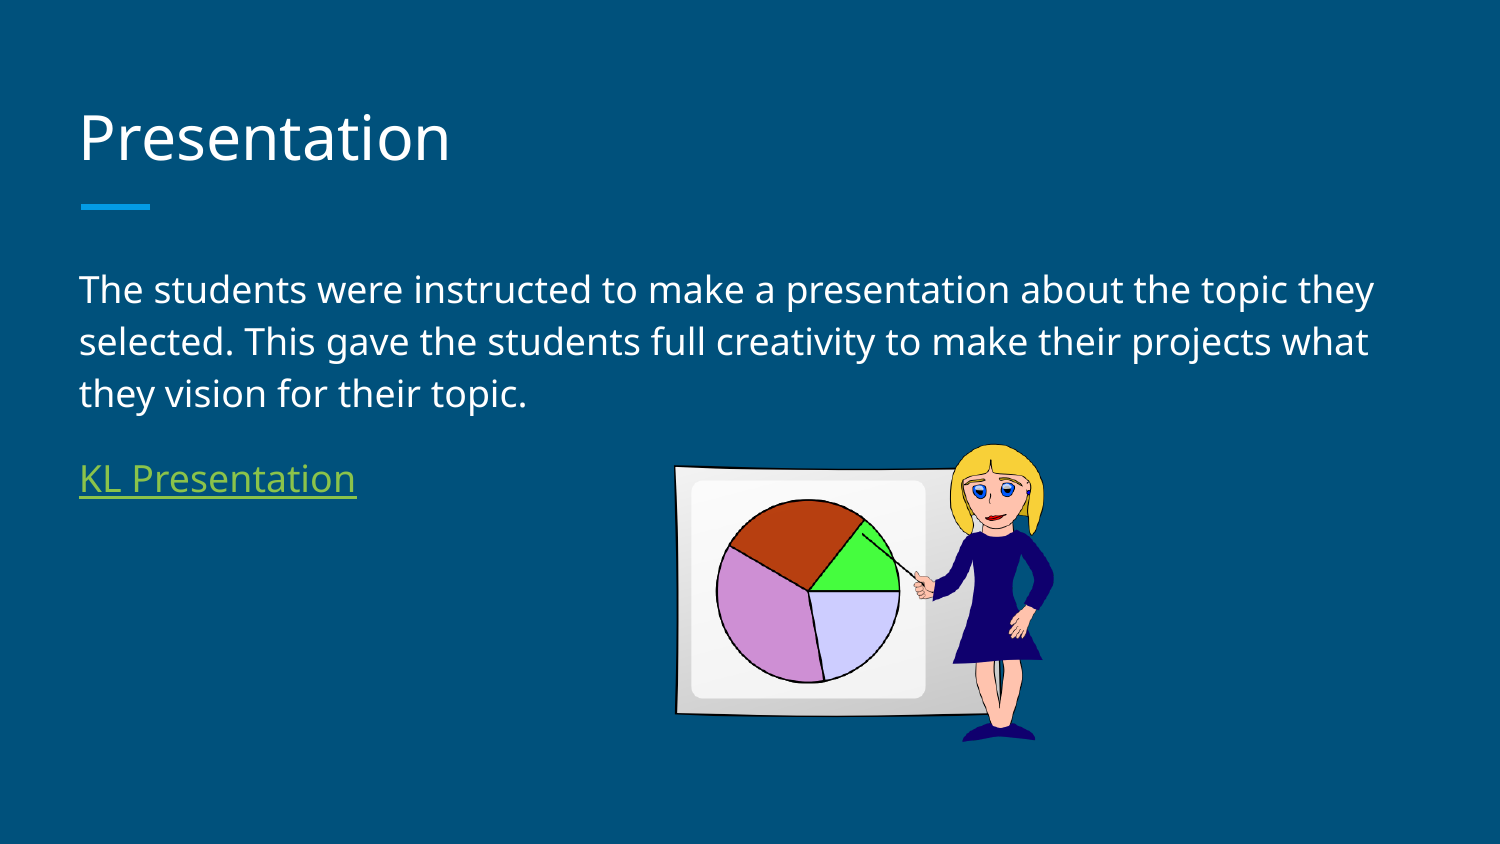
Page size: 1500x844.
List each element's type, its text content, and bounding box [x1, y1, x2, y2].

title Presentation [63, 75, 1437, 188]
list The students were instructed to make a presentation about the topic they selected. This gave the students full creativity to make their projects what they vision for their topic. KL Presentation [63, 244, 1437, 750]
picture [675, 444, 1053, 741]
